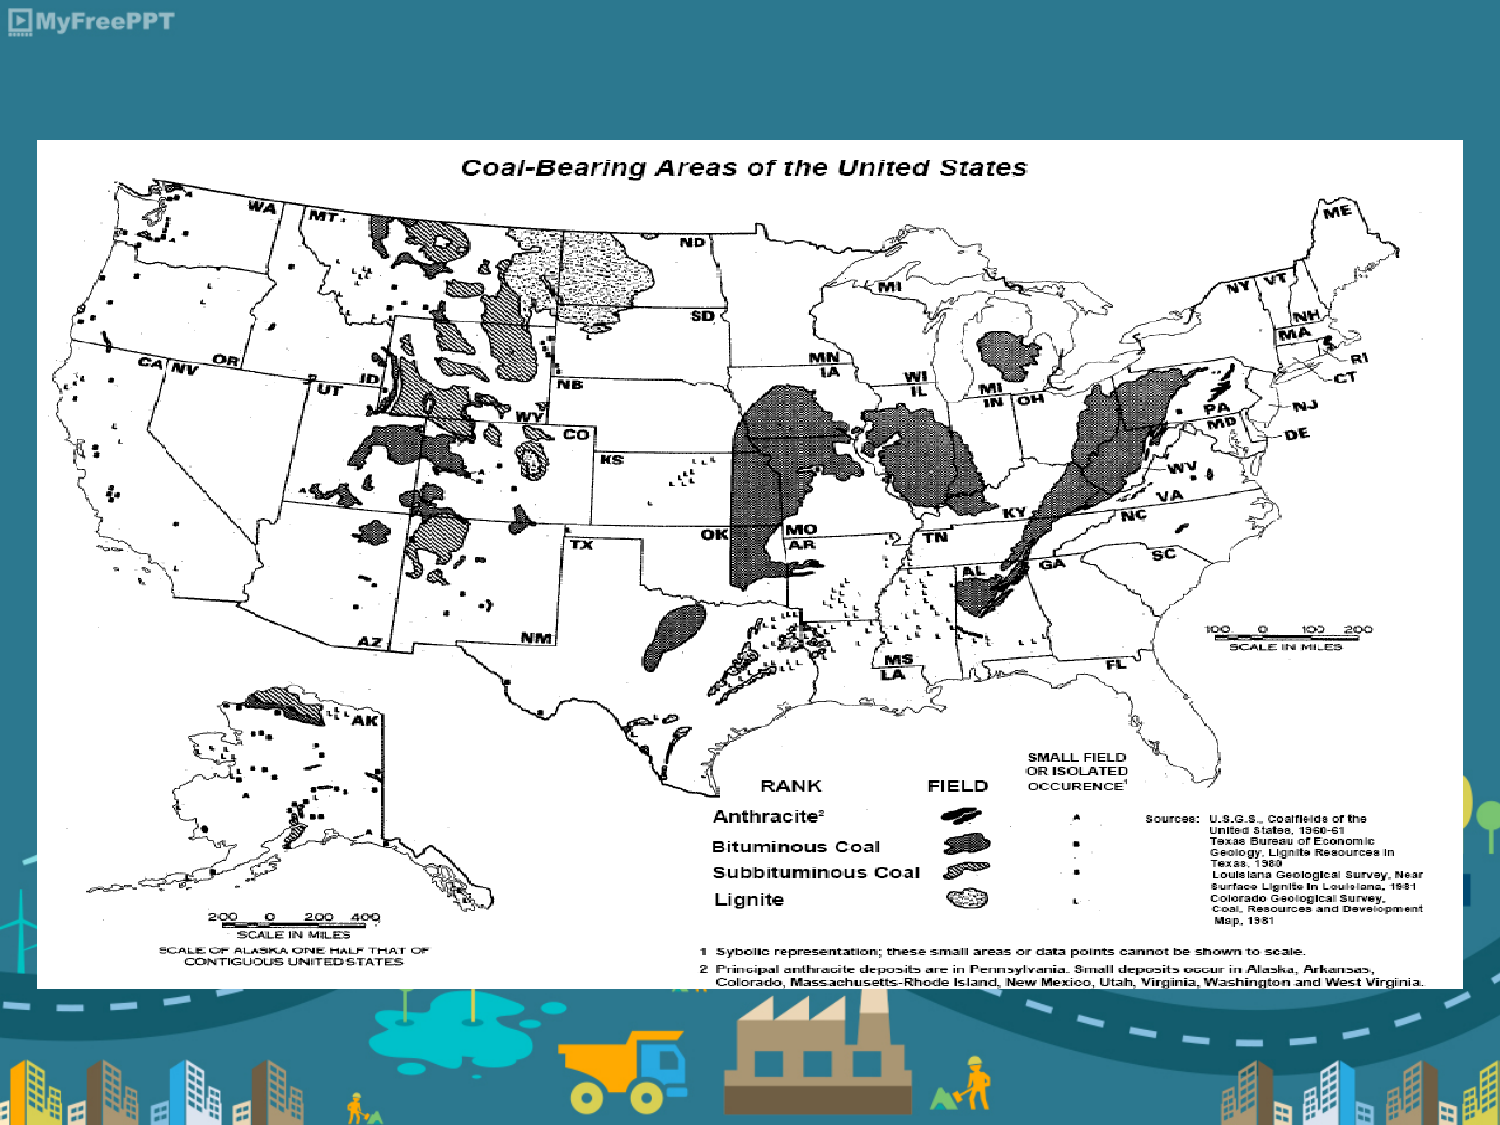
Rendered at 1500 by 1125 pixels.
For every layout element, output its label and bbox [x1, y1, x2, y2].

list [37, 140, 1463, 989]
picture [0, 0, 1500, 1125]
